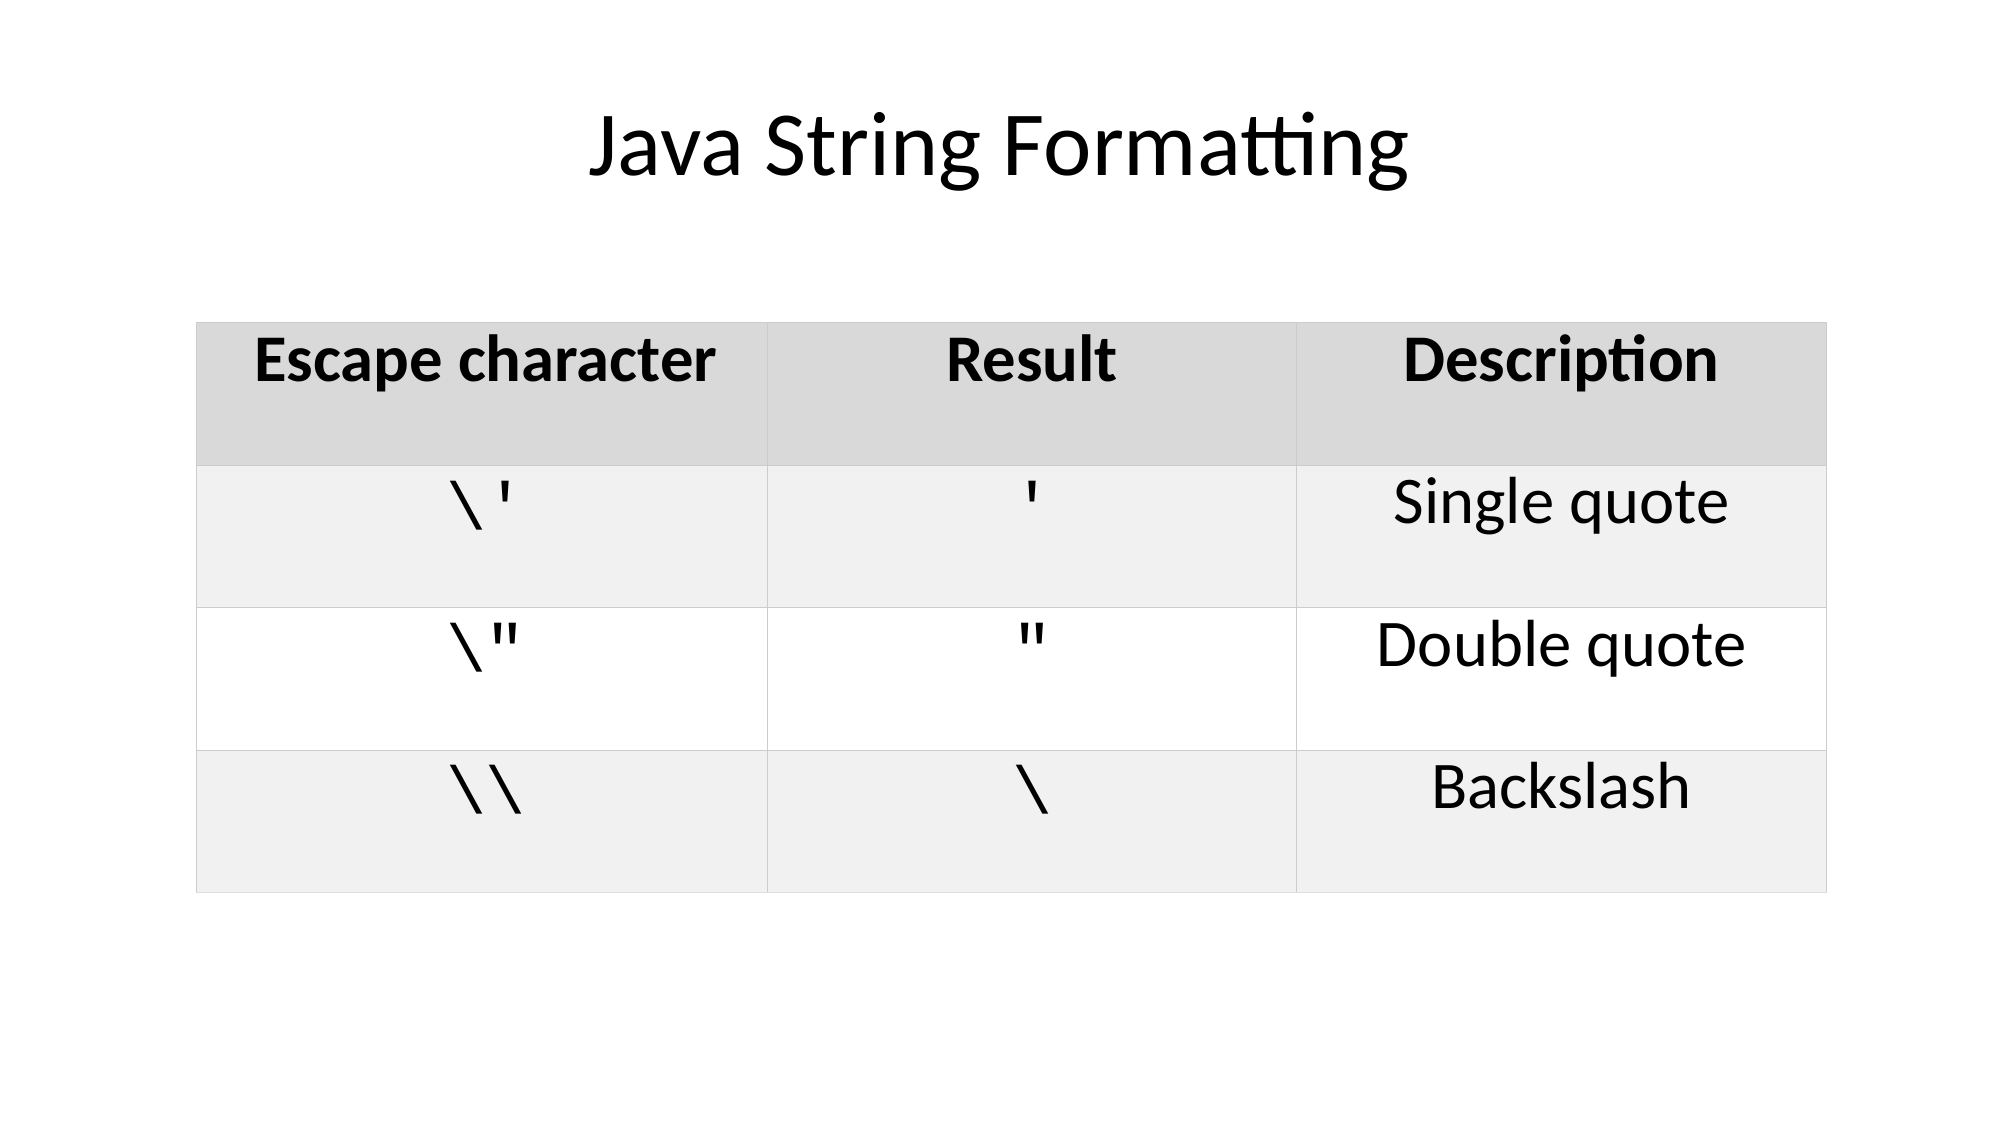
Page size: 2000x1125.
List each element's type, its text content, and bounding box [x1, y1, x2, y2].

table_cell \" [197, 608, 767, 750]
title Java String Formatting [99, 45, 1900, 233]
table_cell " [768, 608, 1296, 750]
table_header Escape character [197, 323, 767, 465]
table_cell Single quote [1297, 466, 1826, 607]
table_header Result [768, 323, 1296, 465]
table_cell \' [197, 466, 767, 607]
table_cell ' [768, 466, 1296, 607]
table_cell Double quote [1297, 608, 1826, 750]
table_cell \ [768, 751, 1296, 892]
table_header Description [1297, 323, 1826, 465]
table_cell \\ [197, 751, 767, 892]
table_cell Backslash [1297, 751, 1826, 892]
